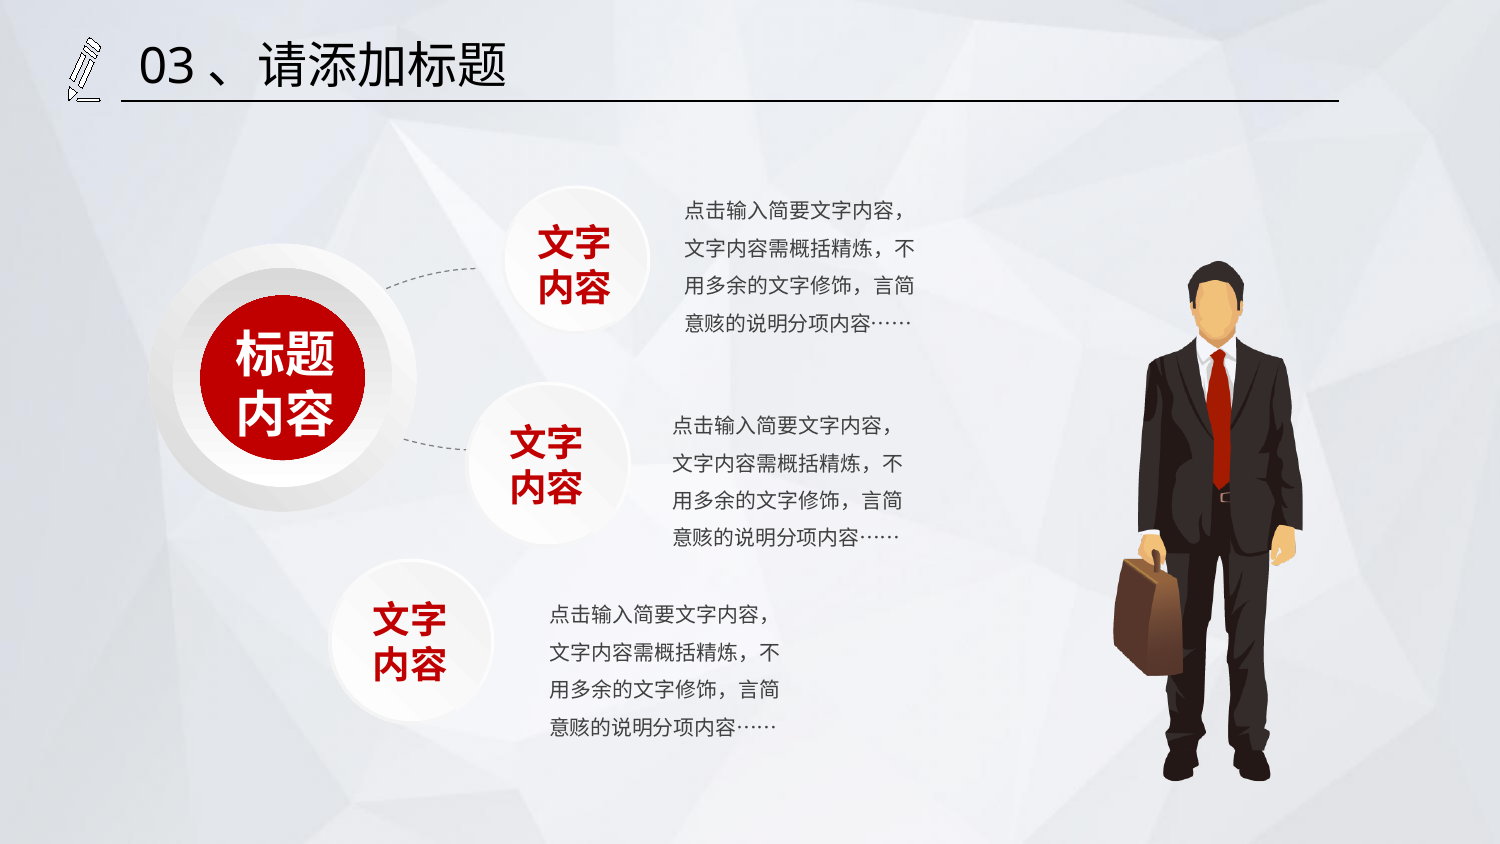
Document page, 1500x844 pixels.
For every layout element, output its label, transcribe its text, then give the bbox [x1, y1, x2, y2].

text_box [69, 52, 86, 82]
text_box [76, 98, 101, 102]
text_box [459, 381, 635, 549]
text_box [68, 86, 78, 101]
text_box [83, 45, 98, 59]
text_box [78, 59, 95, 89]
picture [0, 0, 1500, 844]
text_box [86, 37, 101, 52]
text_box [148, 243, 417, 512]
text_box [322, 558, 498, 725]
text_box 点击输入简要文字内容，文字内容需概括精炼，不用多余的文字修饰，言简意赅的说明分项内容…… [672, 400, 904, 551]
text_box 点击输入简要文字内容，文字内容需概括精炼，不用多余的文字修饰，言简意赅的说明分项内容…… [684, 185, 916, 336]
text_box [496, 185, 653, 335]
text_box 03、请添加标题 [123, 26, 523, 99]
text_box 点击输入简要文字内容，文字内容需概括精炼，不用多余的文字修饰，言简意赅的说明分项内容…… [549, 589, 781, 740]
